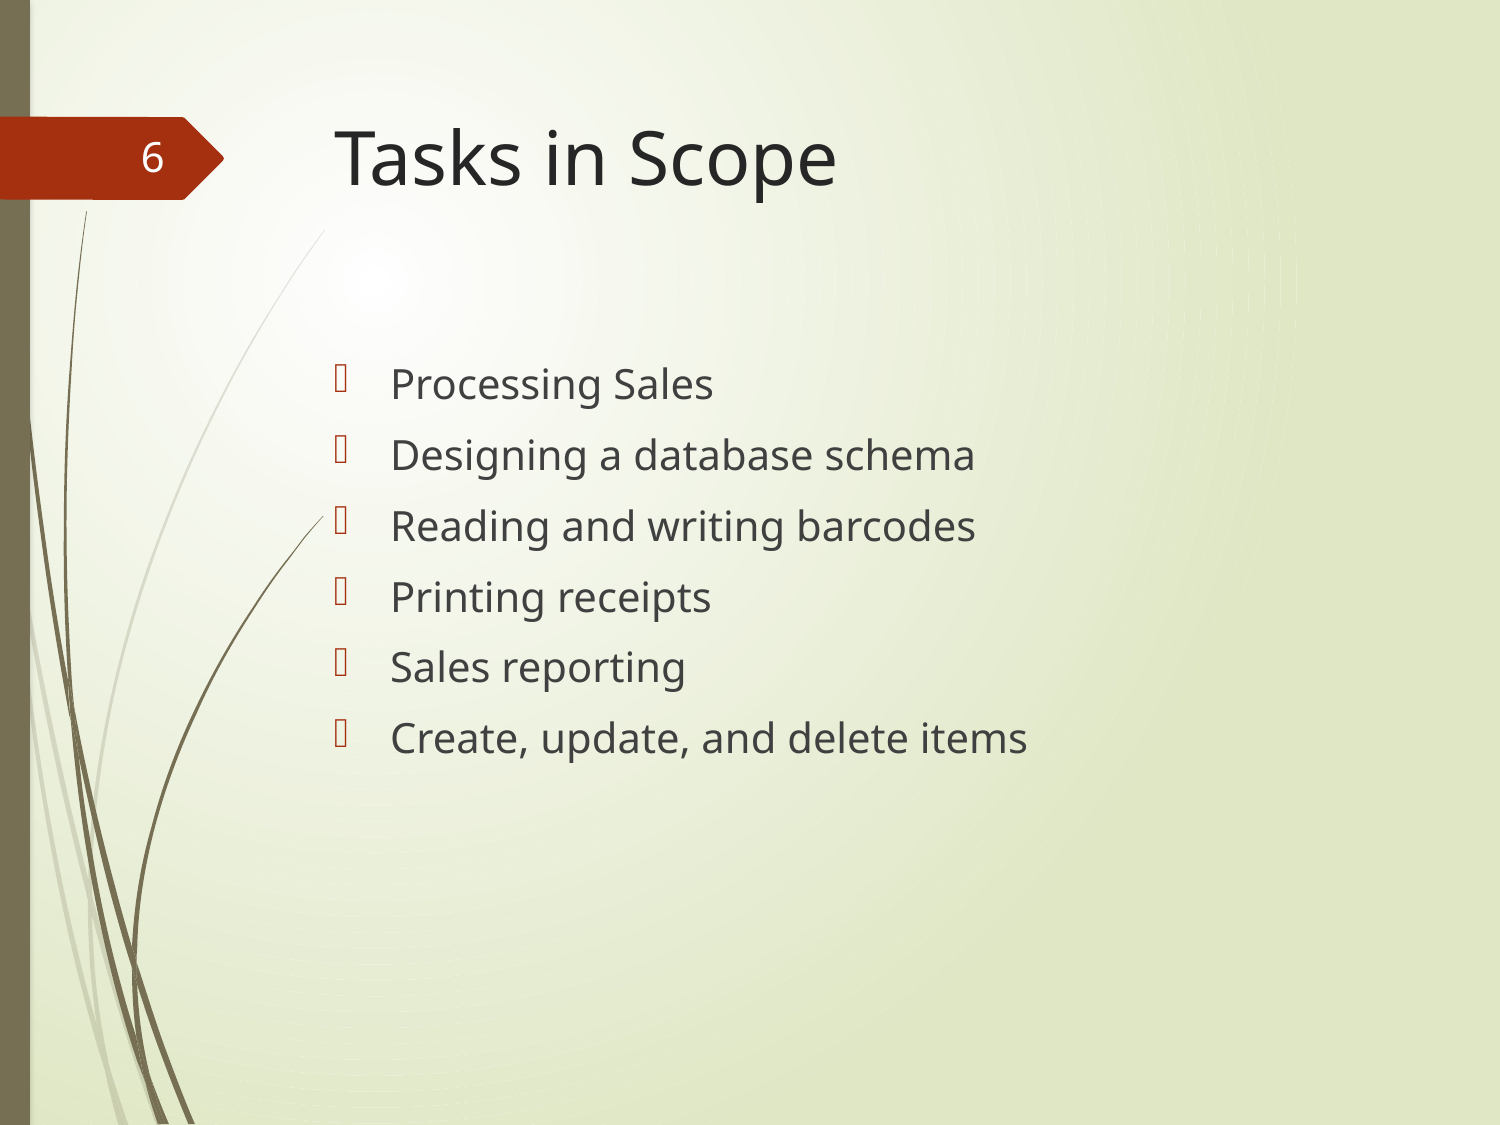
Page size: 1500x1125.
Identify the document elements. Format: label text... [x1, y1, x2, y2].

title Tasks in Scope [319, 102, 1400, 313]
slide_number 6 [83, 129, 180, 190]
list Processing Sales Designing a database schema Reading and writing barcodes Printing receipts Sales reporting Create, update, and delete items [318, 350, 1400, 970]
